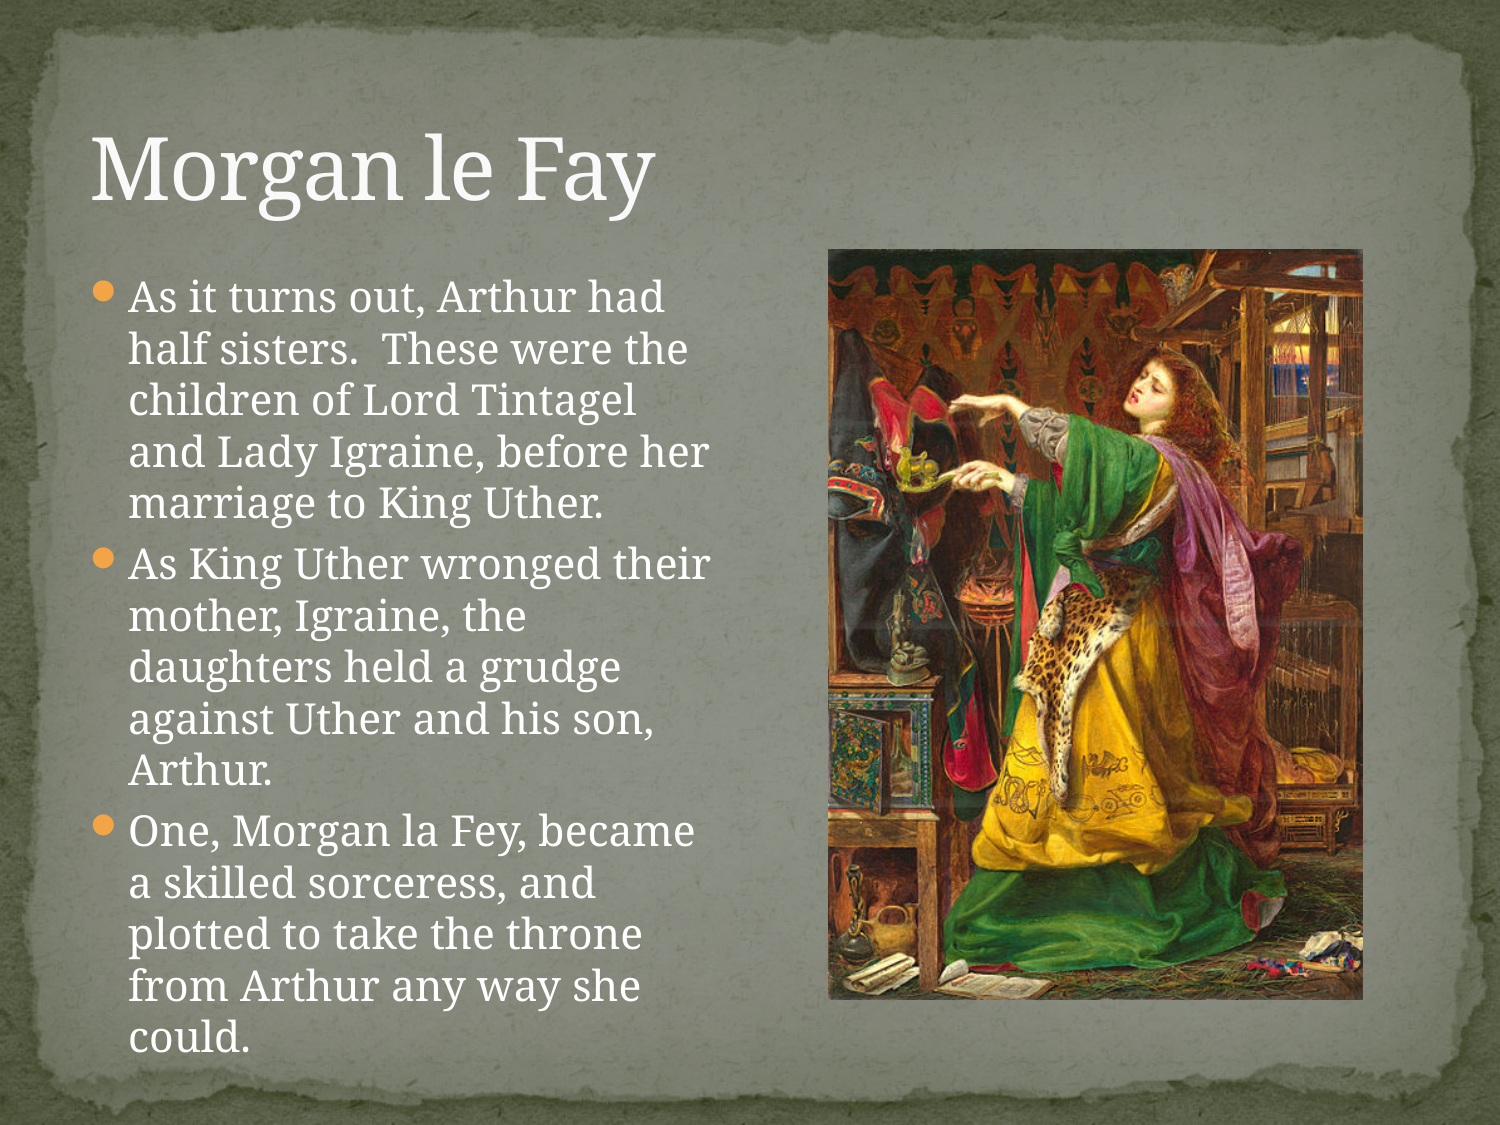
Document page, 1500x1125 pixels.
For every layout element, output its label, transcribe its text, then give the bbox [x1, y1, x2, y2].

list As it turns out, Arthur had half sisters. These were the children of Lord Tintagel and Lady Igraine, before her marriage to King Uther. As King Uther wronged their mother, Igraine, the daughters held a grudge against Uther and his son, Arthur. One, Morgan la Fey, became a skilled sorceress, and plotted to take the throne from Arthur any way she could. [75, 262, 738, 1075]
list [831, 252, 1361, 999]
title Morgan le Fay [74, 24, 1425, 225]
